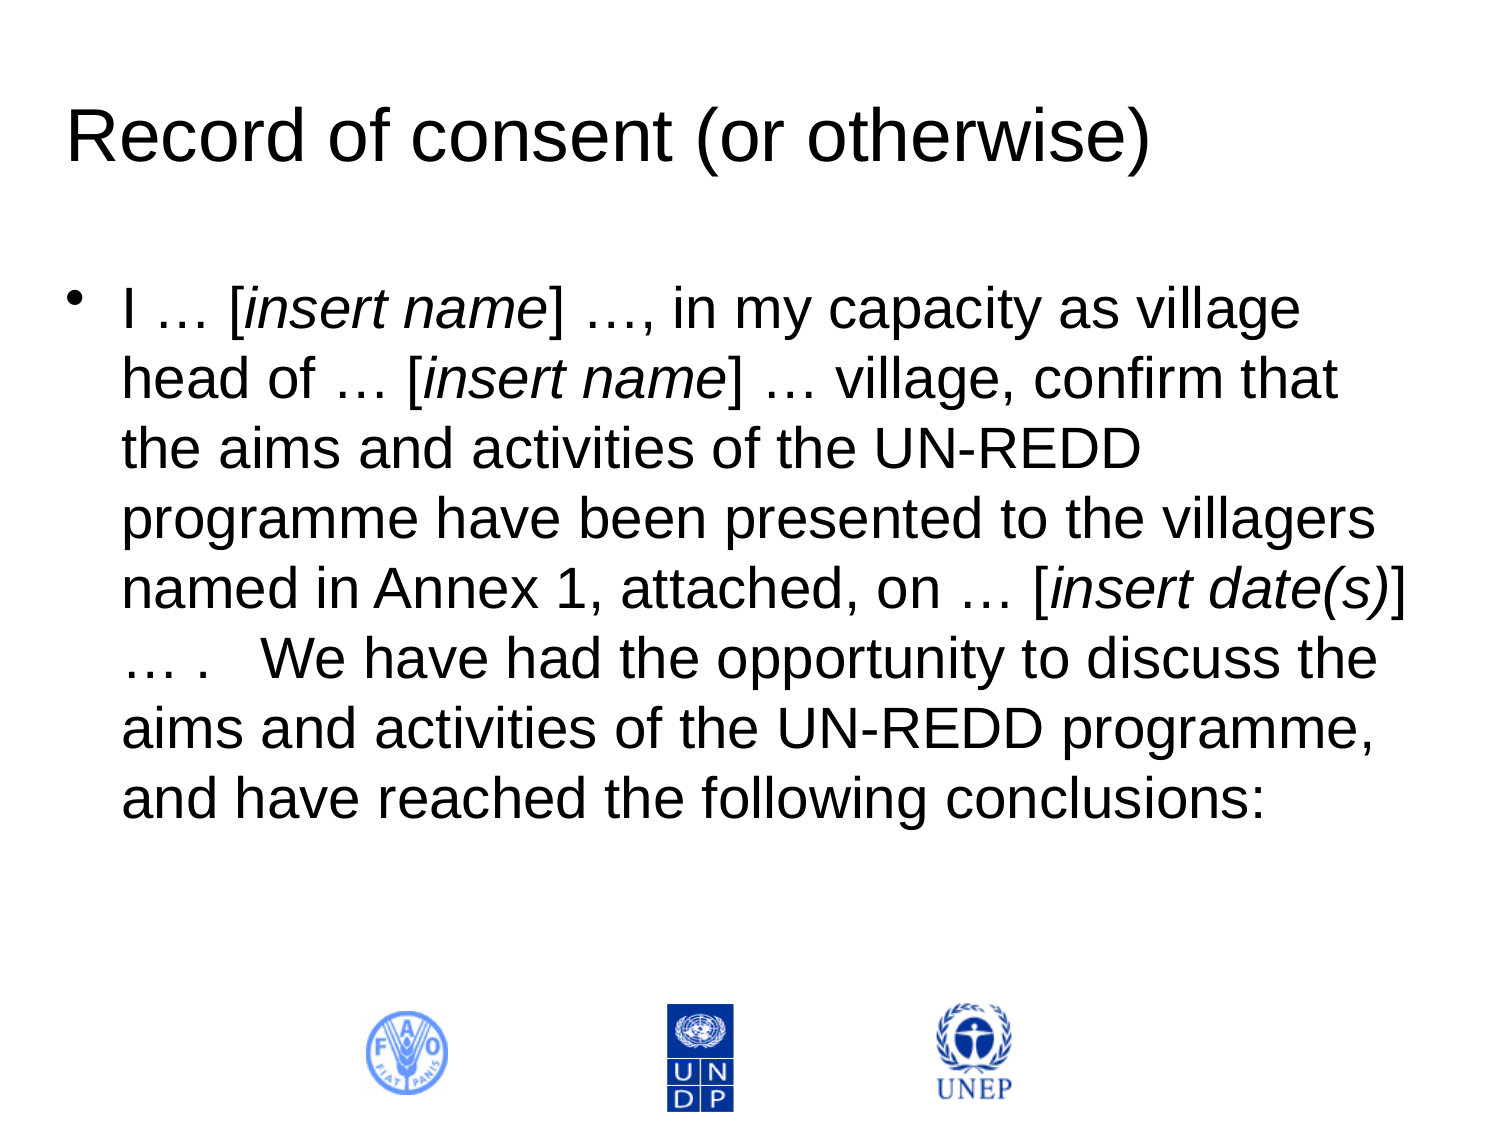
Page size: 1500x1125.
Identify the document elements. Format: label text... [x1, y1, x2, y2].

list I … [insert name] …, in my capacity as village head of … [insert name] … village, confirm that the aims and activities of the UN-REDD programme have been presented to the villagers named in Annex 1, attached, on … [insert date(s)] … . We have had the opportunity to discuss the aims and activities of the UN-REDD programme, and have reached the following conclusions: [49, 262, 1451, 1006]
title Record of consent (or otherwise) [49, 37, 1176, 226]
picture [666, 1006, 735, 1113]
picture [366, 1011, 448, 1095]
picture [912, 1006, 1038, 1104]
